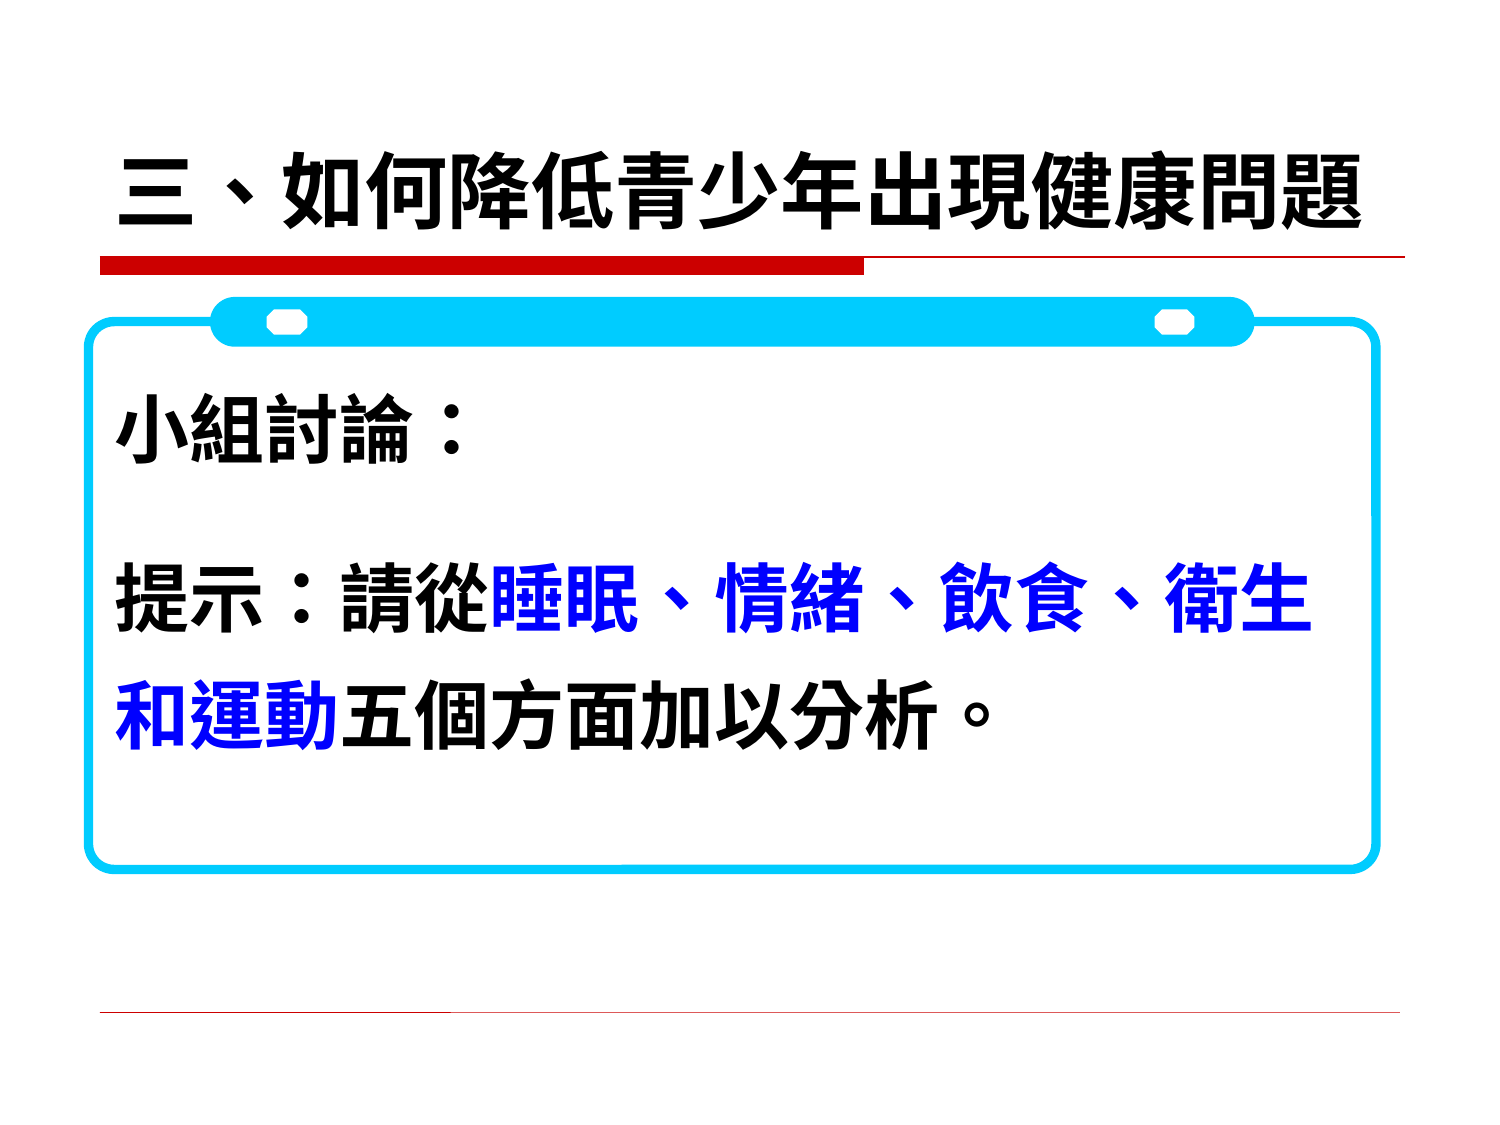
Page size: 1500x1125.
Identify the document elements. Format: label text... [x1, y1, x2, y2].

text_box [88, 290, 1377, 870]
text_box 三、如何降低青少年出現健康問題 [100, 101, 1447, 247]
